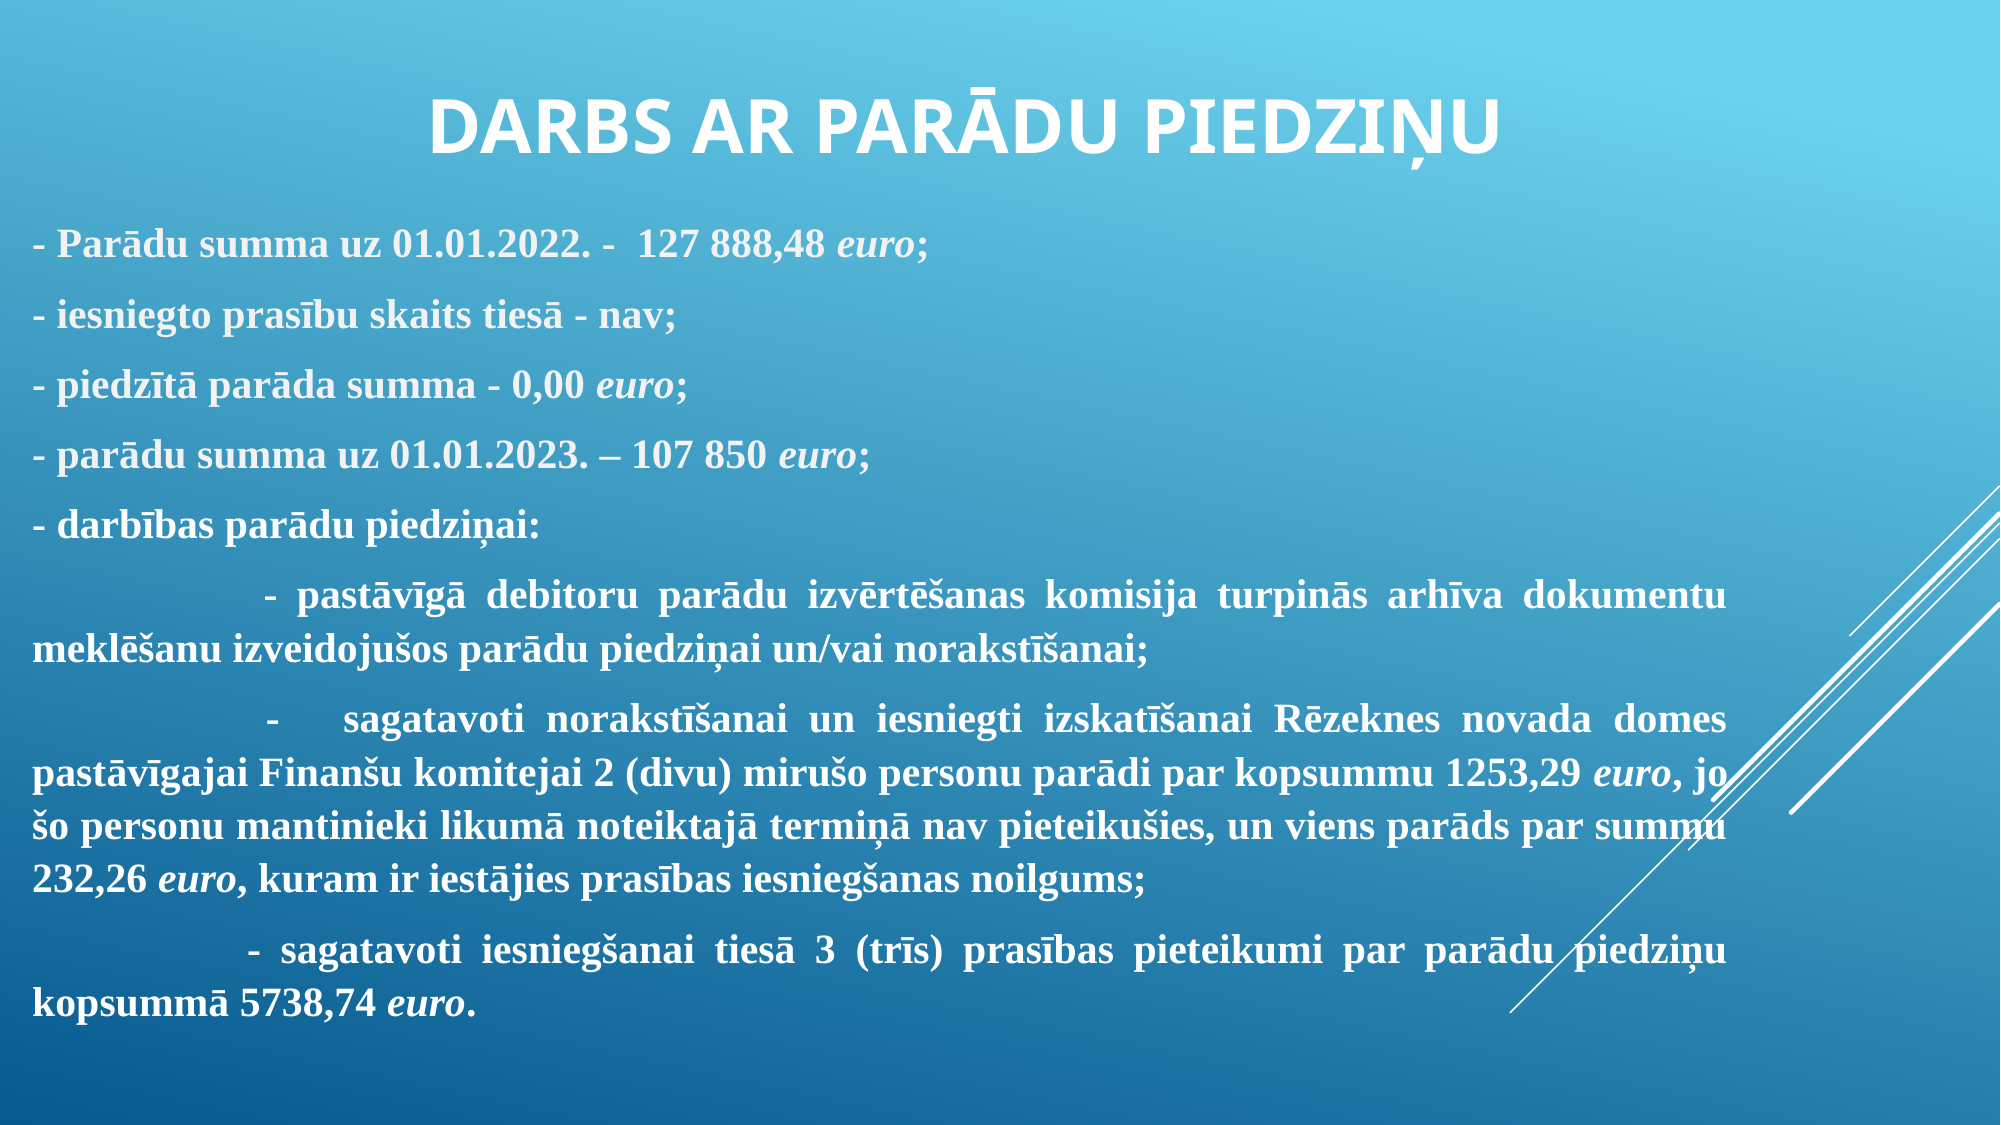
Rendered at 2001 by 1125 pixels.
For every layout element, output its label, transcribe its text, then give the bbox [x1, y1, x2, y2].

title DARBS AR PARĀDU PIEDZIŅU [266, 0, 1667, 205]
text_box - Parādu summa uz 01.01.2022. - 127 888,48 euro; - iesniegto prasību skaits tiesā - nav; - piedzītā parāda summa - 0,00 euro; - parādu summa uz 01.01.2023. – 107 850 euro; - darbības parādu piedziņai: - pastāvīgā debitoru parādu izvērtēšanas komisija turpinās arhīva dokumentu meklēšanu izveidojušos parādu piedziņai un/vai norakstīšanai; - sagatavoti norakstīšanai un iesniegti izskatīšanai Rēzeknes novada domes pastāvīgajai Finanšu komitejai 2 (divu) mirušo personu parādi par kopsummu 1253,29 euro, jo šo personu mantinieki likumā noteiktajā termiņā nav pieteikušies, un viens parāds par summu 232,26 euro, kuram ir iestājies prasības iesniegšanas noilgums; - sagatavoti iesniegšanai tiesā 3 (trīs) prasības pieteikumi par parādu piedziņu kopsummā 5738,74 euro. [17, 205, 1744, 1125]
